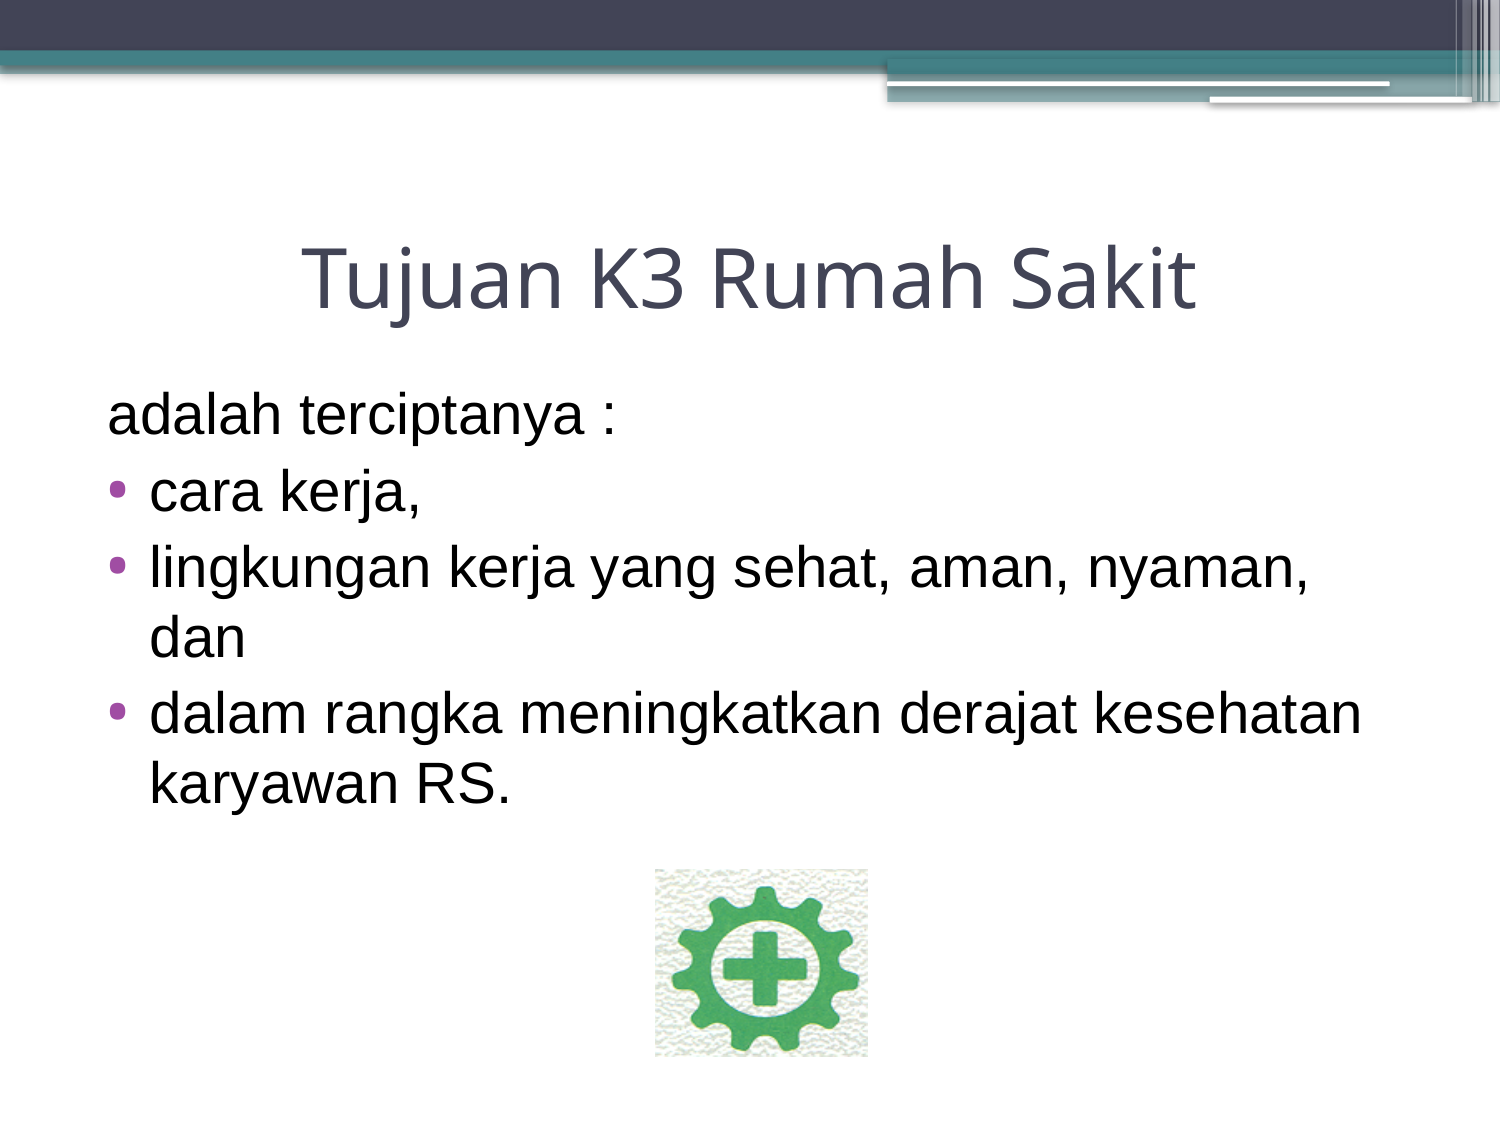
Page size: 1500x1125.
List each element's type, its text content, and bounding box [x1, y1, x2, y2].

title Tujuan K3 Rumah Sakit [74, 187, 1426, 363]
picture [655, 869, 869, 1058]
list adalah terciptanya : cara kerja, lingkungan kerja yang sehat, aman, nyaman, dan dalam rangka meningkatkan derajat kesehatan karyawan RS. [74, 368, 1426, 1079]
